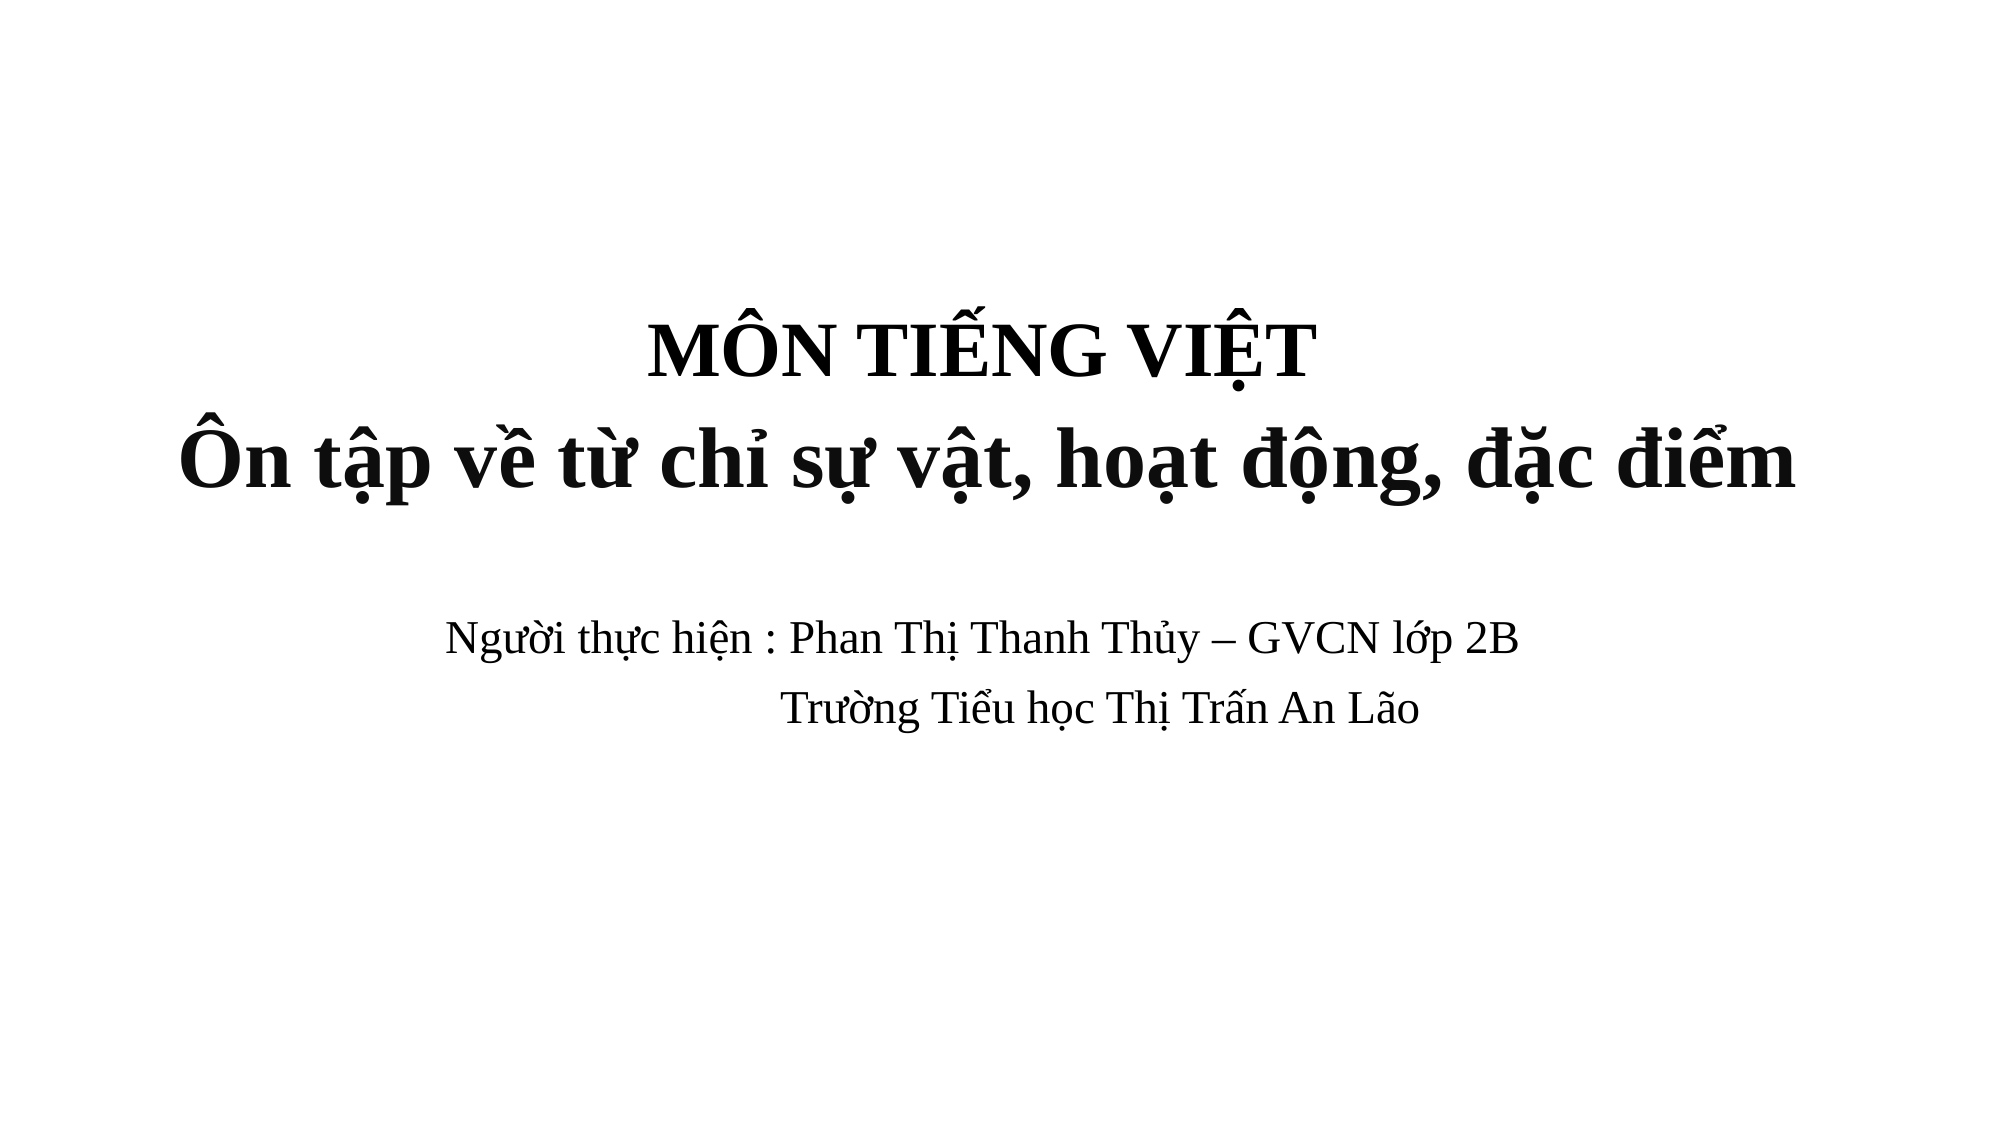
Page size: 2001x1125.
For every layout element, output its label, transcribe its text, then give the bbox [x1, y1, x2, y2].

subtitle MÔN TIẾNG VIỆT Ôn tập về từ chỉ sự vật, hoạt động, đặc điểm Người thực hiện : Phan Thị Thanh Thủy – GVCN lớp 2B Trường Tiểu học Thị Trấn An Lão [69, 301, 1897, 743]
